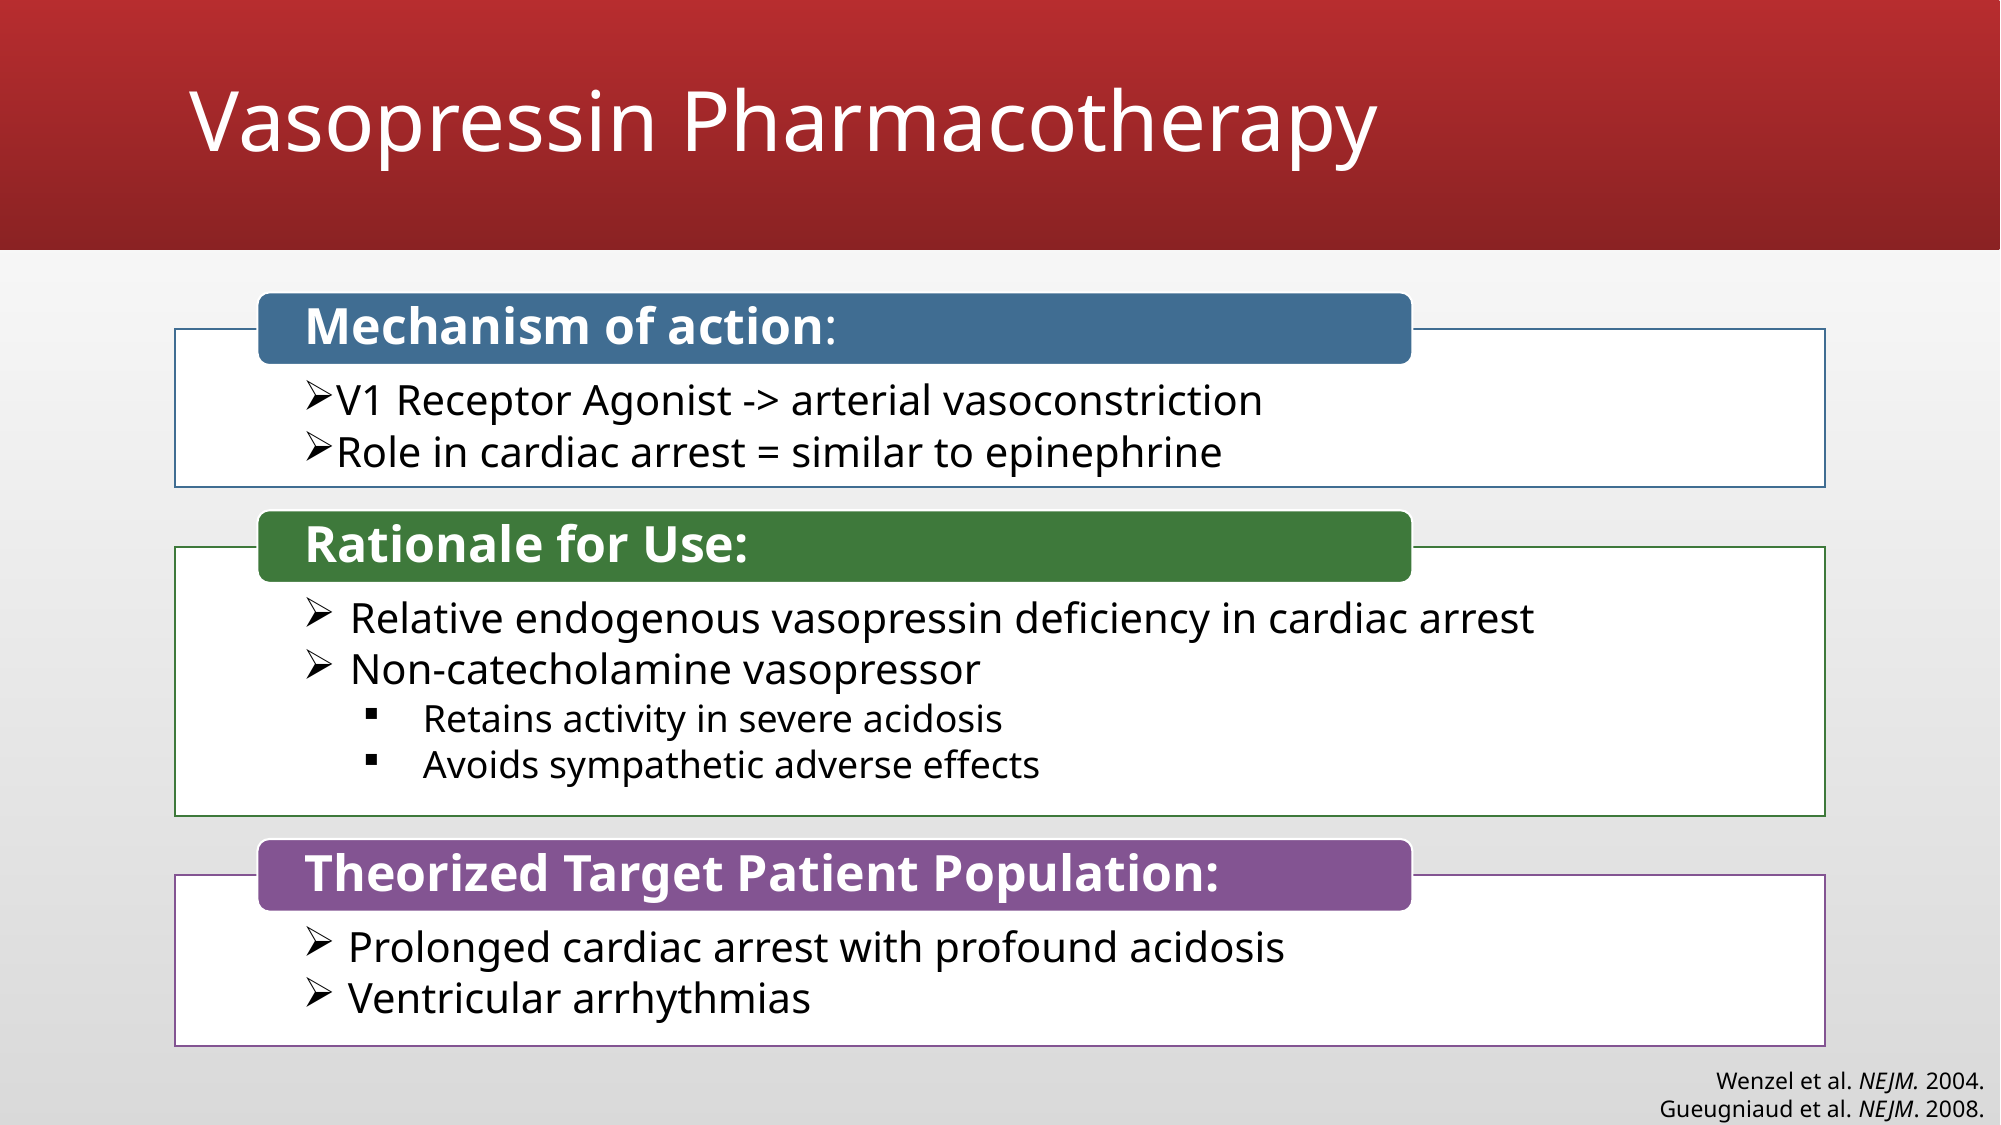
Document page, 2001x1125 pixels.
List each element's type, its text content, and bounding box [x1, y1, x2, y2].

text_box Mechanism of action: [256, 291, 1414, 367]
text_box Prolonged cardiac arrest with profound acidosis Ventricular arrhythmias [174, 874, 1826, 1047]
text_box Theorized Target Patient Population: [256, 837, 1414, 913]
text_box Relative endogenous vasopressin deficiency in cardiac arrest Non-catecholamine vasopressor Retains activity in severe acidosis Avoids sympathetic adverse effects [174, 546, 1826, 817]
text_box Wenzel et al. NEJM. 2004. Gueugniaud et al. NEJM. 2008. [1537, 1062, 2000, 1125]
title Vasopressin Pharmacotherapy [174, 16, 1825, 234]
text_box Rationale for Use: [256, 509, 1414, 584]
text_box V1 Receptor Agonist -> arterial vasoconstriction Role in cardiac arrest = similar to epinephrine [174, 328, 1826, 488]
